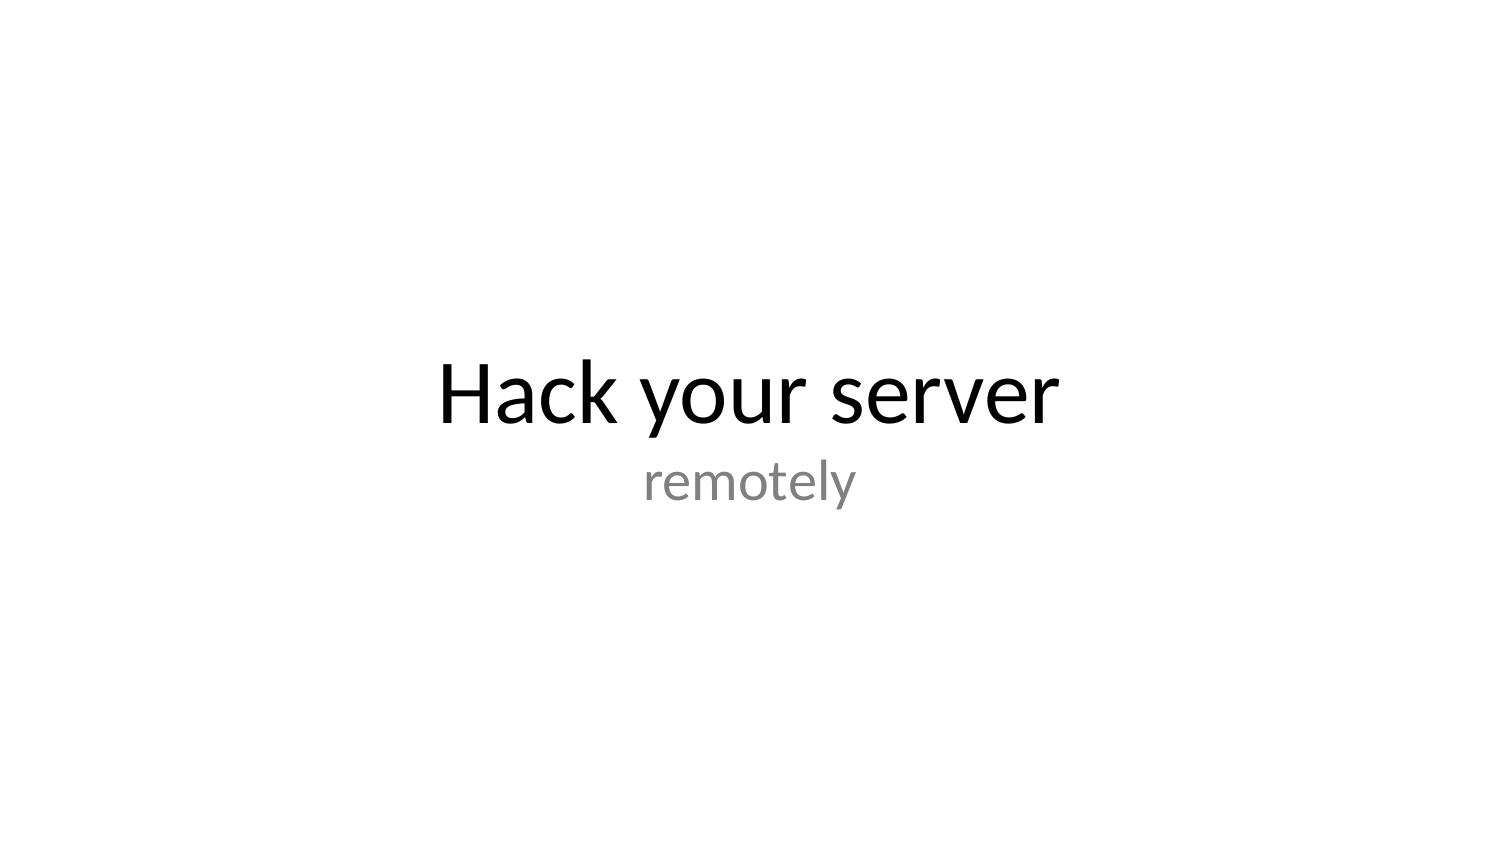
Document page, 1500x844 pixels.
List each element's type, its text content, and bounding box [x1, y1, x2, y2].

title Hack your server remotely [112, 303, 1388, 540]
